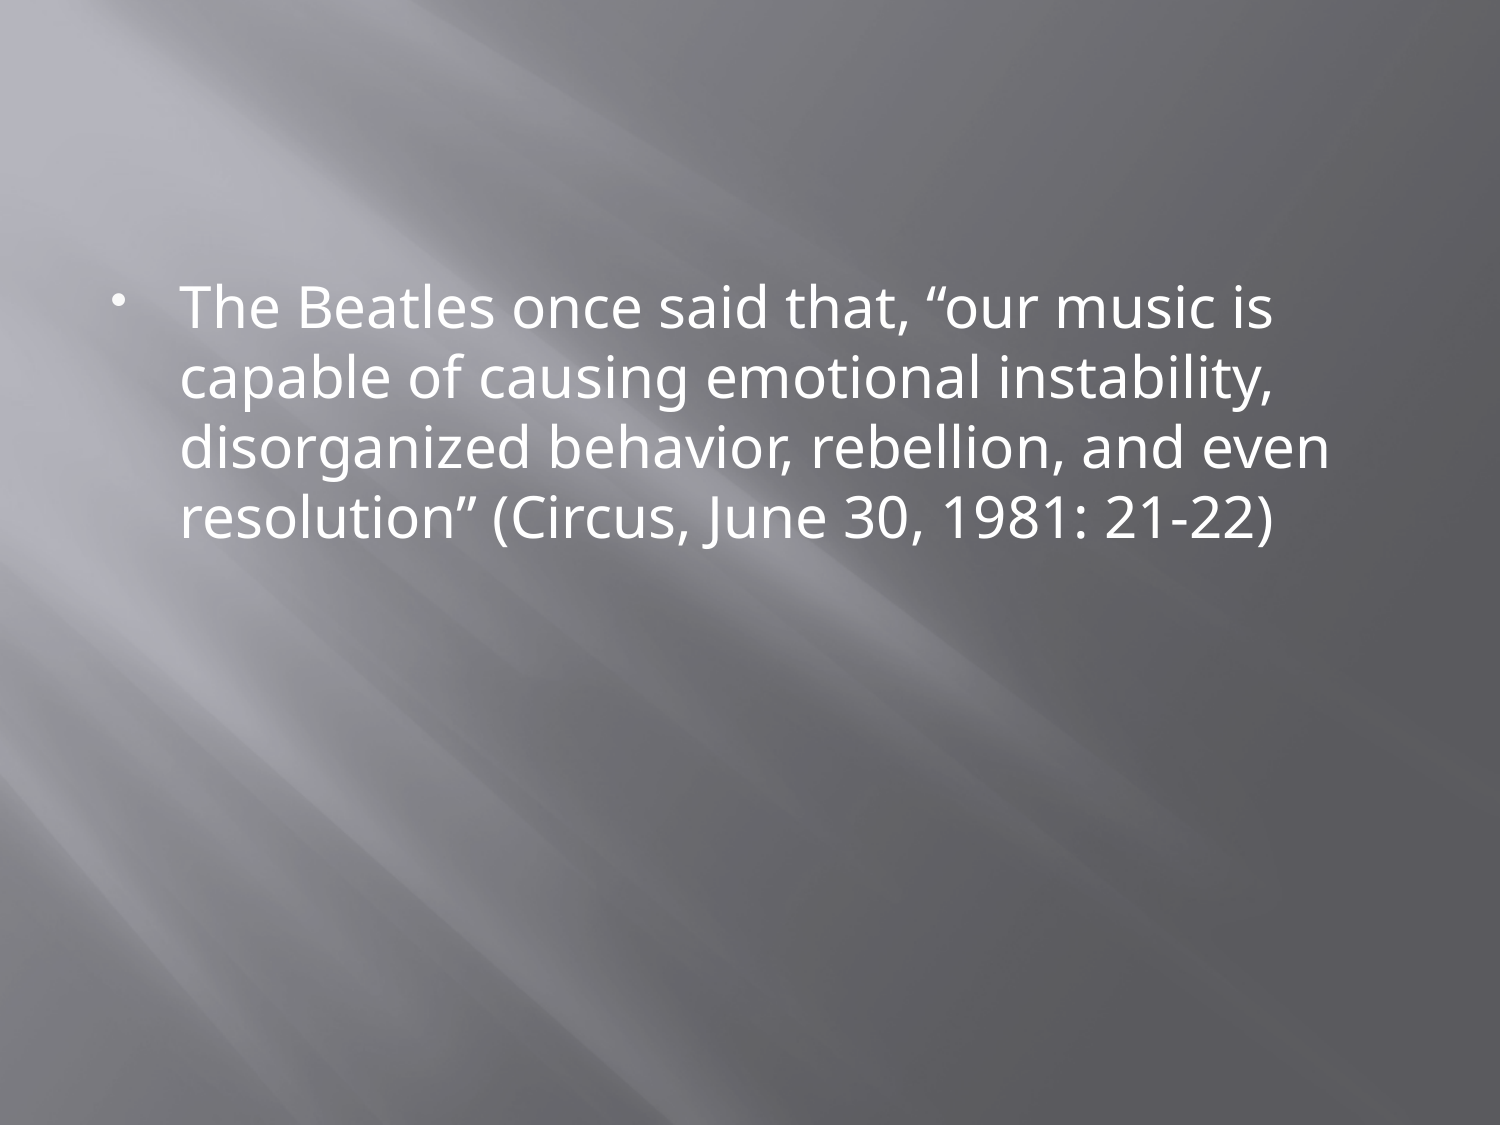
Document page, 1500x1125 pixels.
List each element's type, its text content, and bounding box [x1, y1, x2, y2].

list The Beatles once said that, “our music is capable of causing emotional instability, disorganized behavior, rebellion, and even resolution” (Circus, June 30, 1981: 21-22) [75, 262, 1425, 1035]
